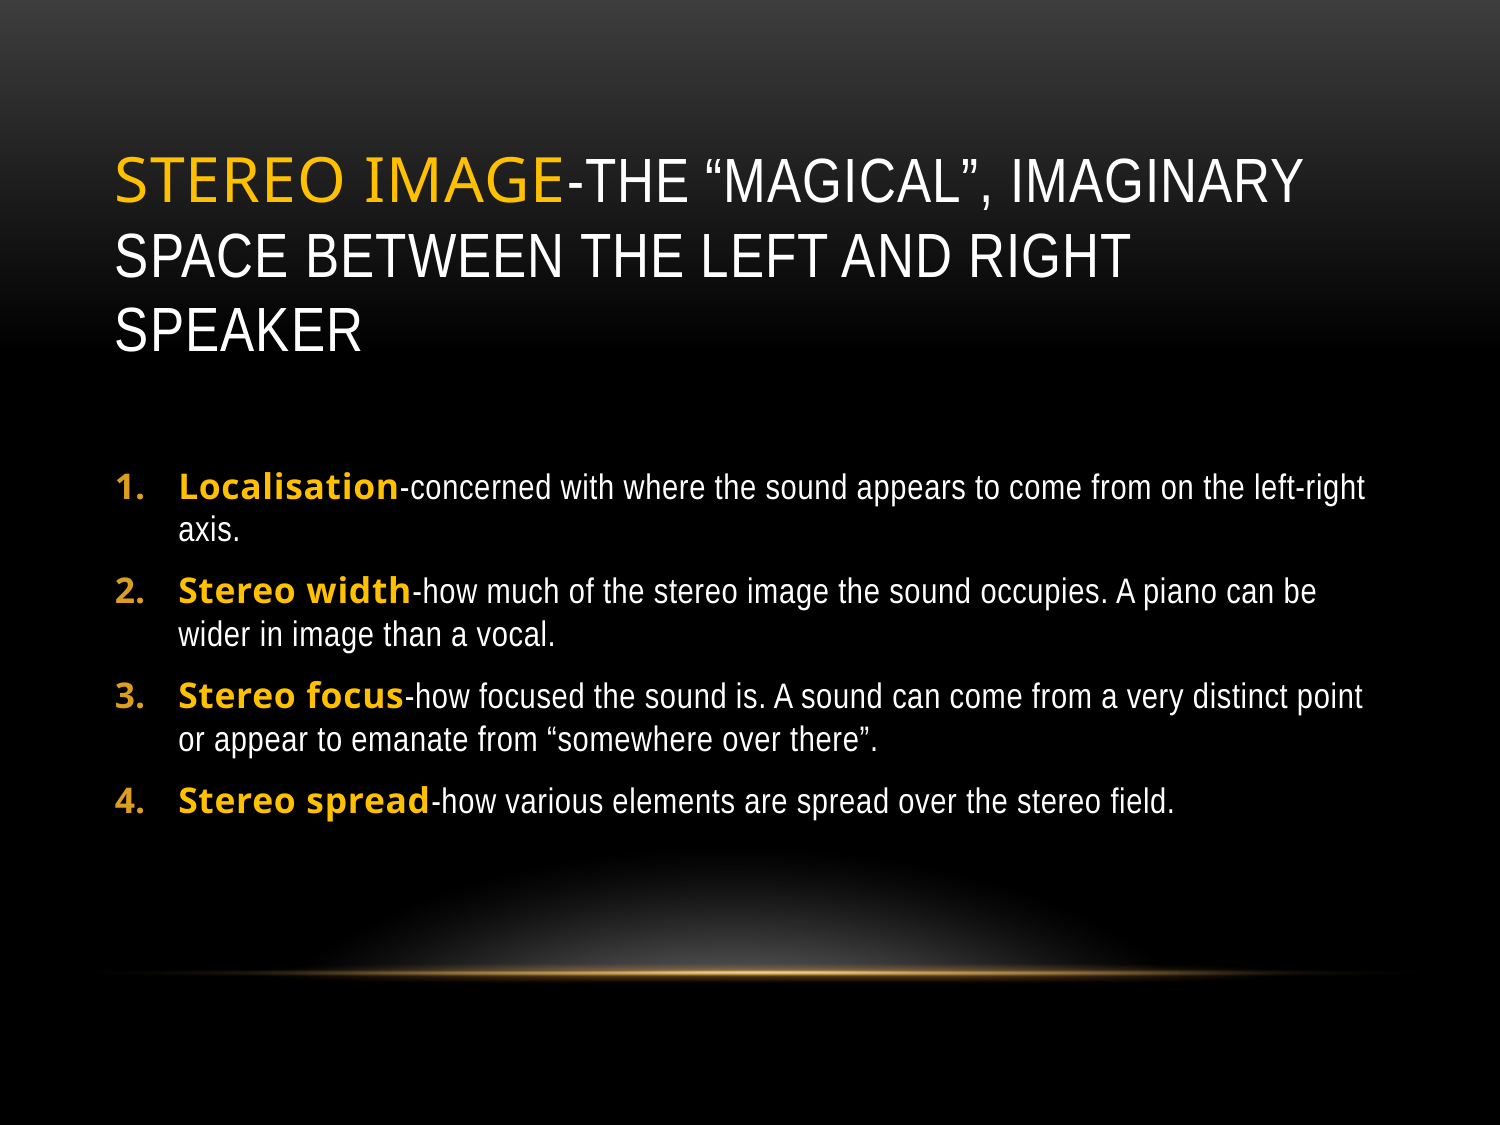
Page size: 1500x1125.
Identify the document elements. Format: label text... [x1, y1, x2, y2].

list Localisation-concerned with where the sound appears to come from on the left-right axis. Stereo width-how much of the stereo image the sound occupies. A piano can be wider in image than a vocal. Stereo focus-how focused the sound is. A sound can come from a very distinct point or appear to emanate from “somewhere over there”. Stereo spread-how various elements are spread over the stereo field. [99, 456, 1400, 1125]
picture [0, 0, 1500, 1125]
title Stereo Image-The “magical”, imaginary space between the Left and Right Speaker [99, 184, 1400, 372]
